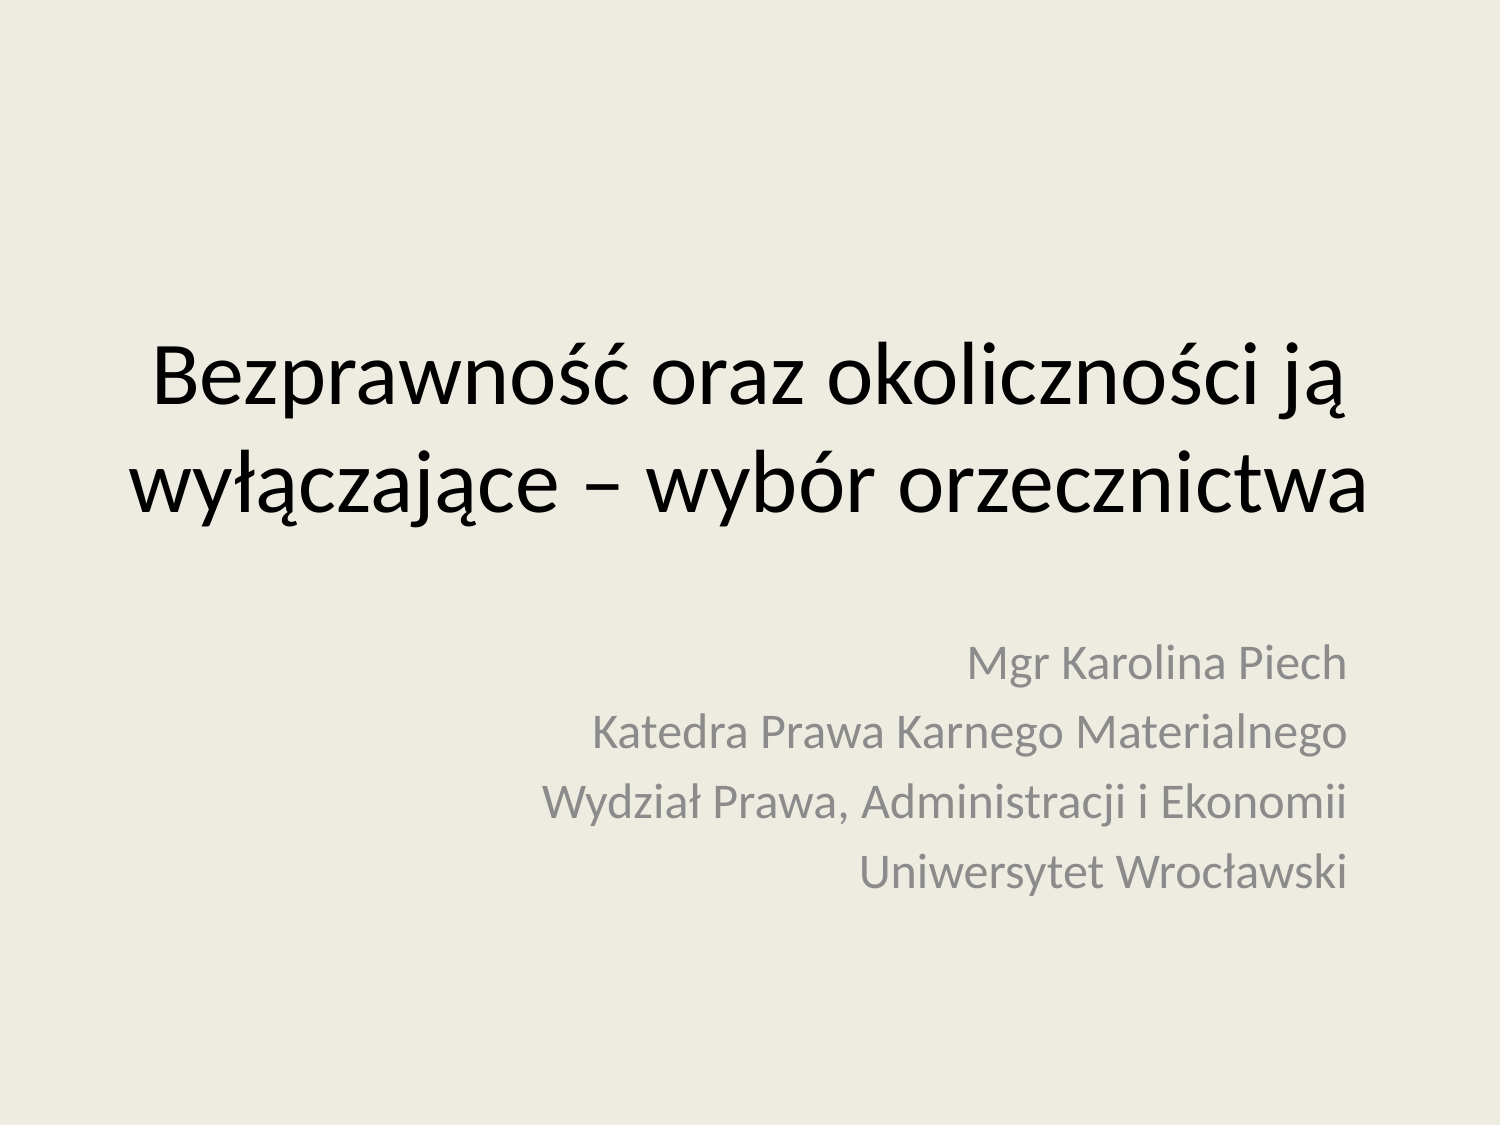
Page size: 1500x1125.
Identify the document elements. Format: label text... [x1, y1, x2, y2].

subtitle Mgr Karolina Piech Katedra Prawa Karnego Materialnego Wydział Prawa, Administracji i Ekonomii Uniwersytet Wrocławski [312, 621, 1363, 909]
title Bezprawność oraz okoliczności ją wyłączające – wybór orzecznictwa [112, 255, 1388, 591]
